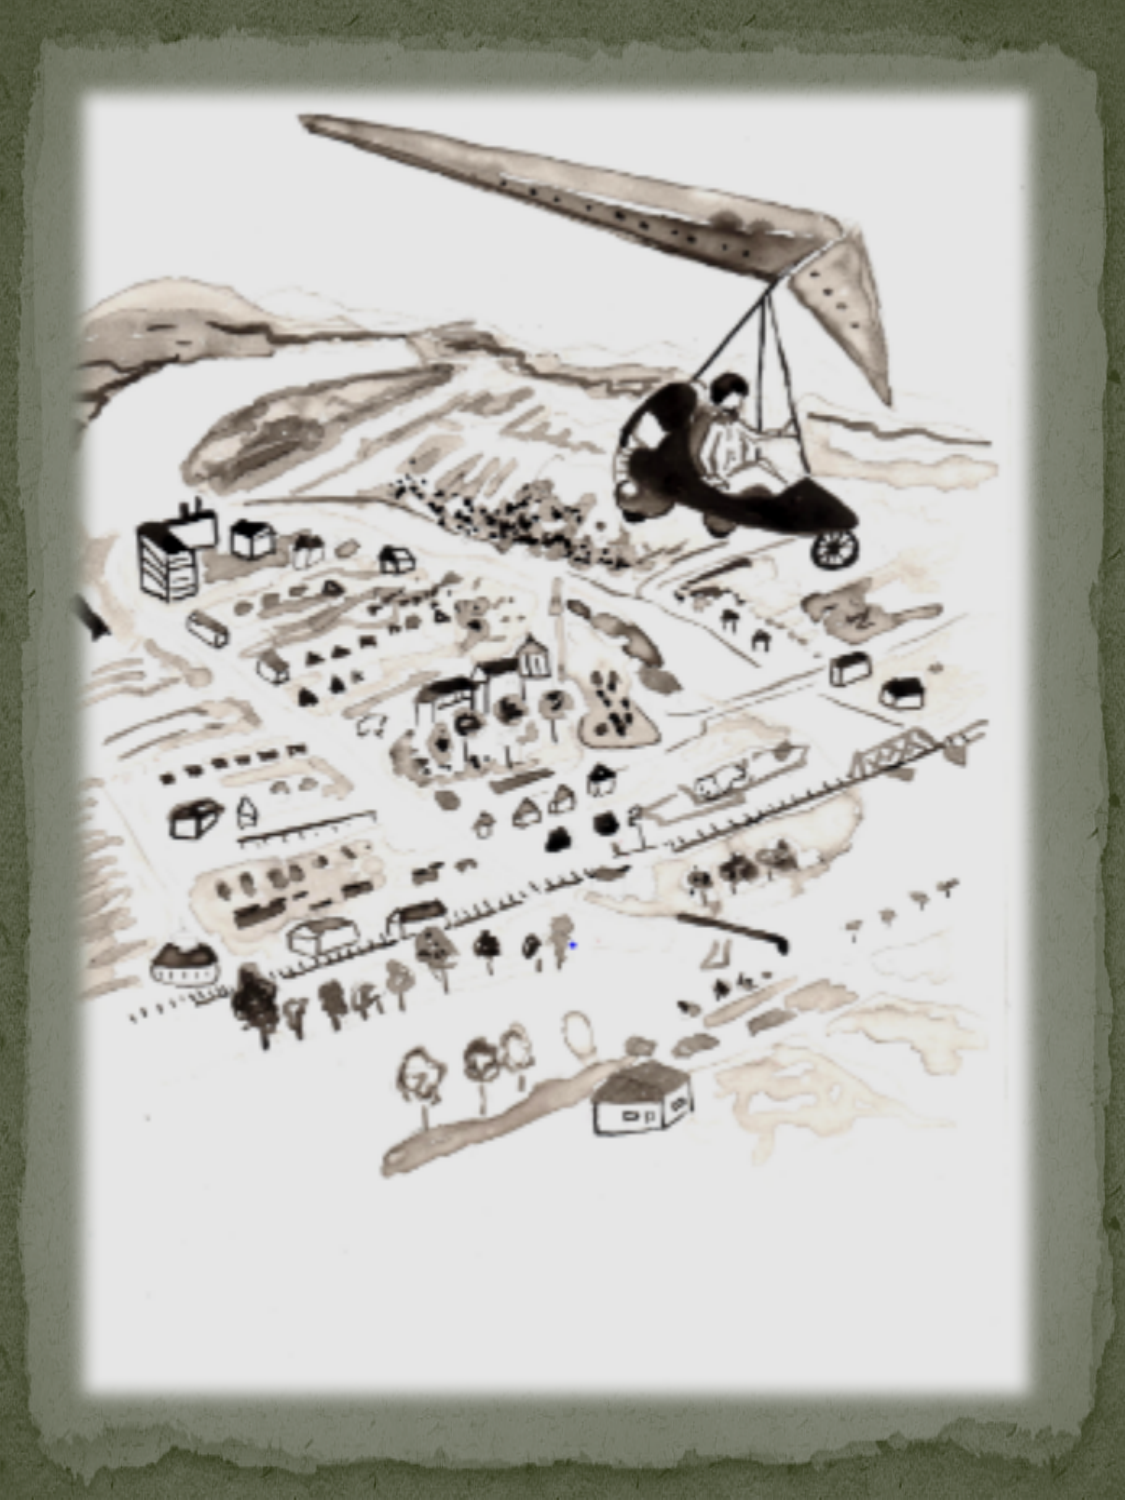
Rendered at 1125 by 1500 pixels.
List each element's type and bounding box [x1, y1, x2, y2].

picture [68, 78, 1046, 1413]
